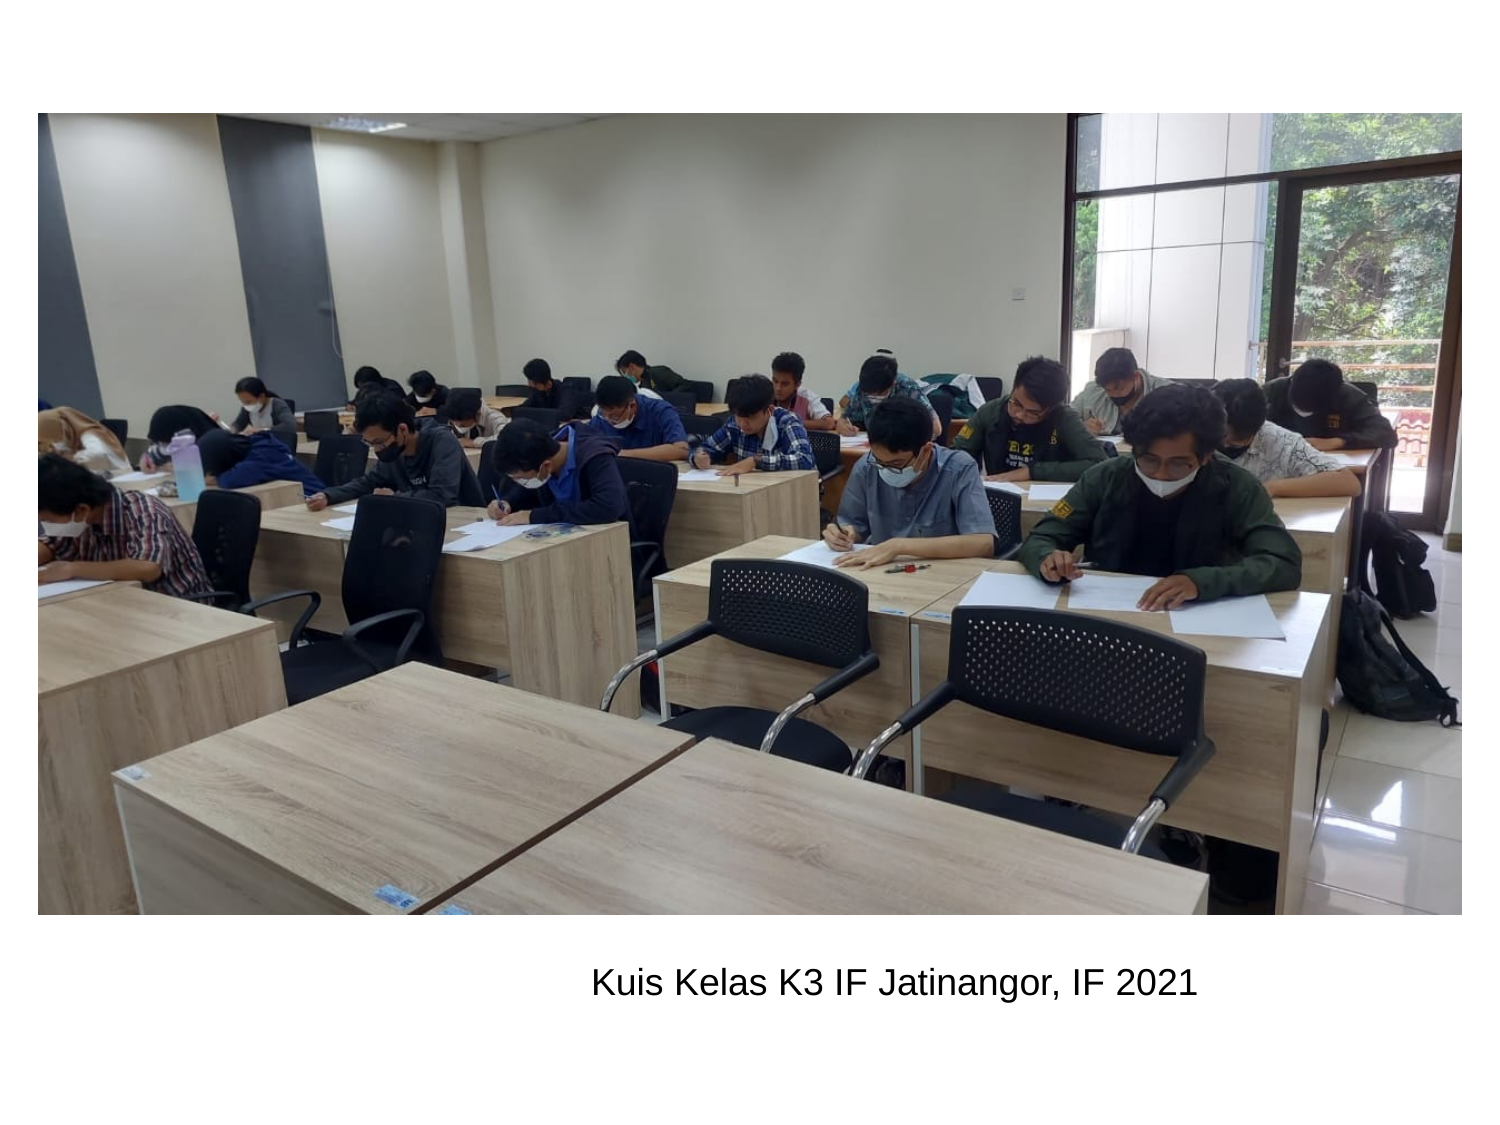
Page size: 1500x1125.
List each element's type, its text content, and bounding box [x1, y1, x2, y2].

picture [38, 113, 1462, 915]
text_box Kuis Kelas K3 IF Jatinangor, IF 2021 [576, 950, 1214, 1011]
